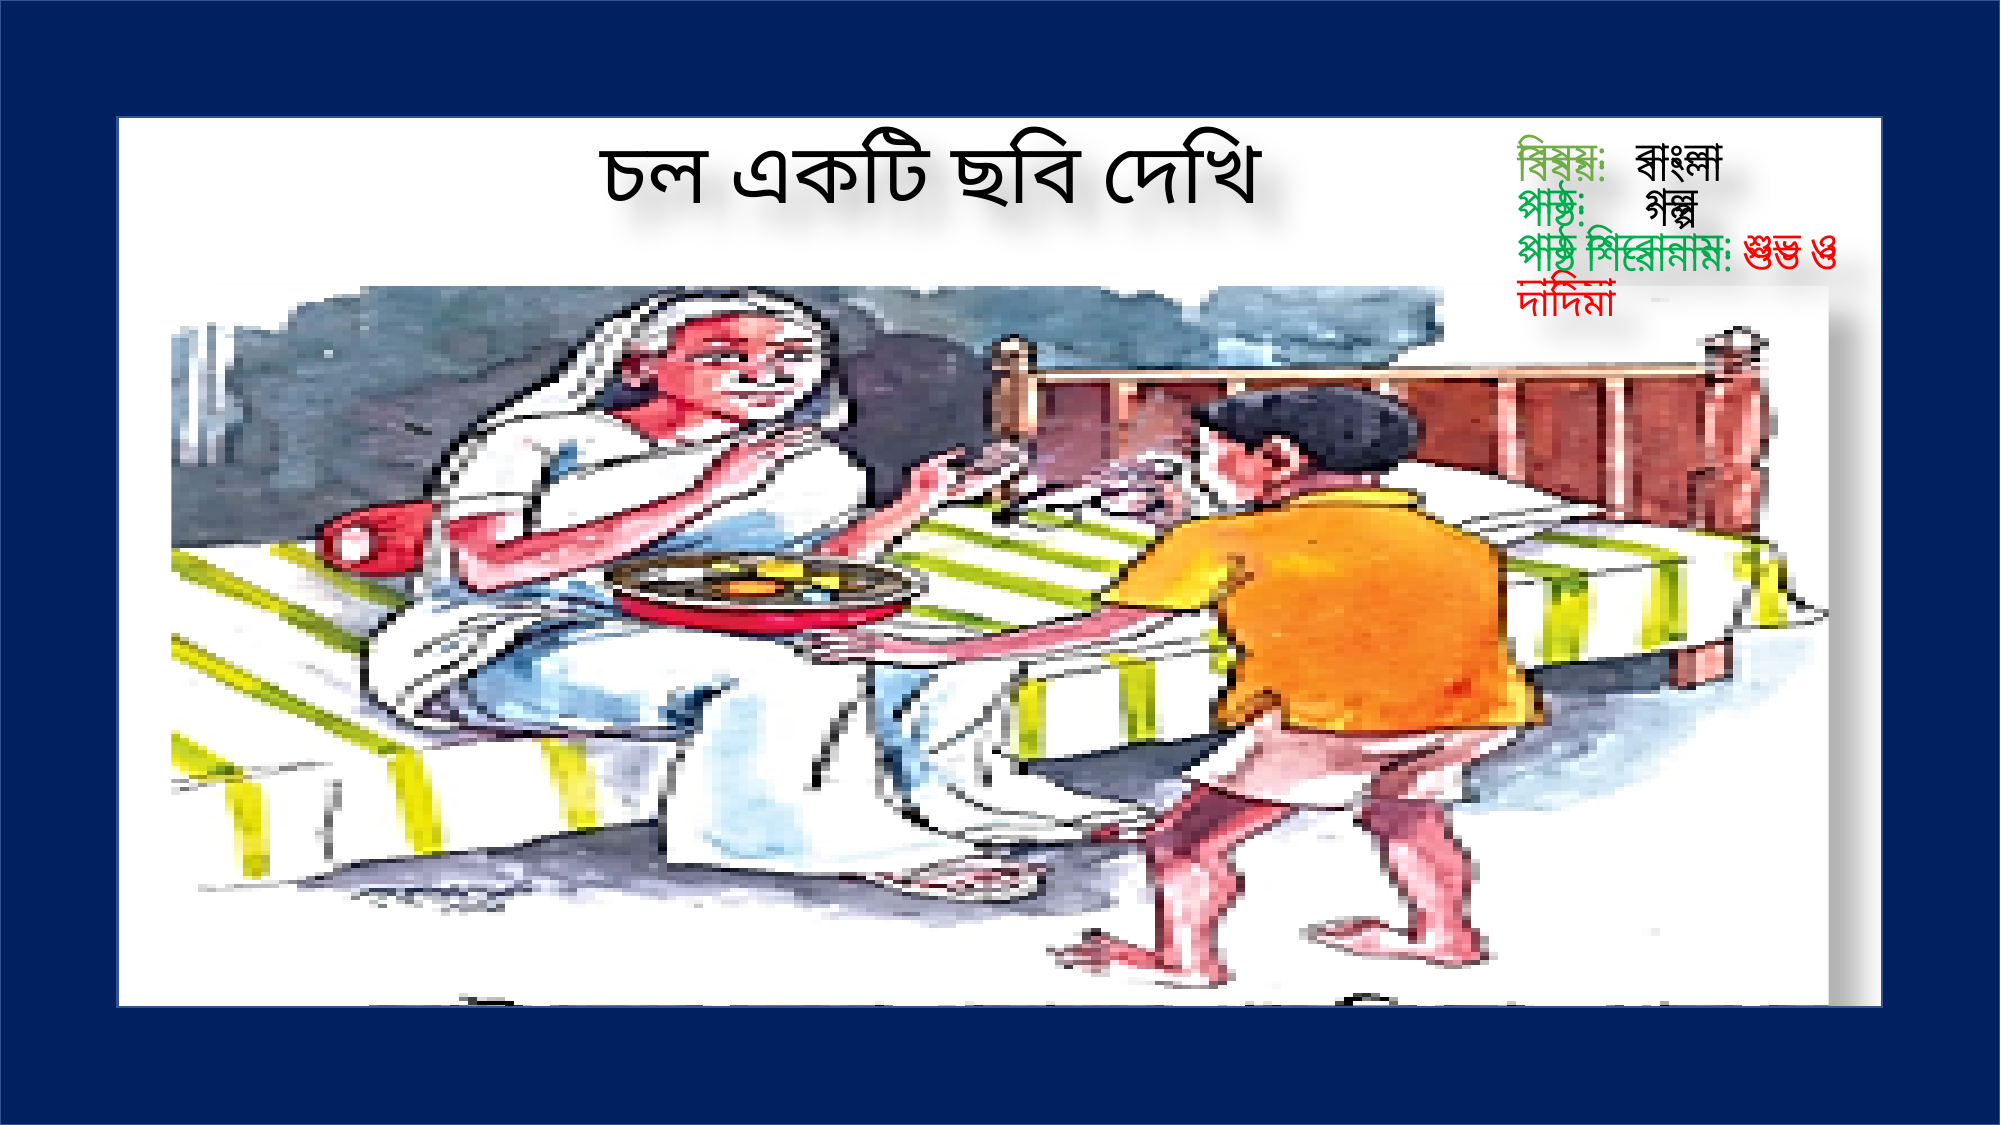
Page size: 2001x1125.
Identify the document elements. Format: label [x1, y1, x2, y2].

text_box [0, 0, 2000, 1125]
